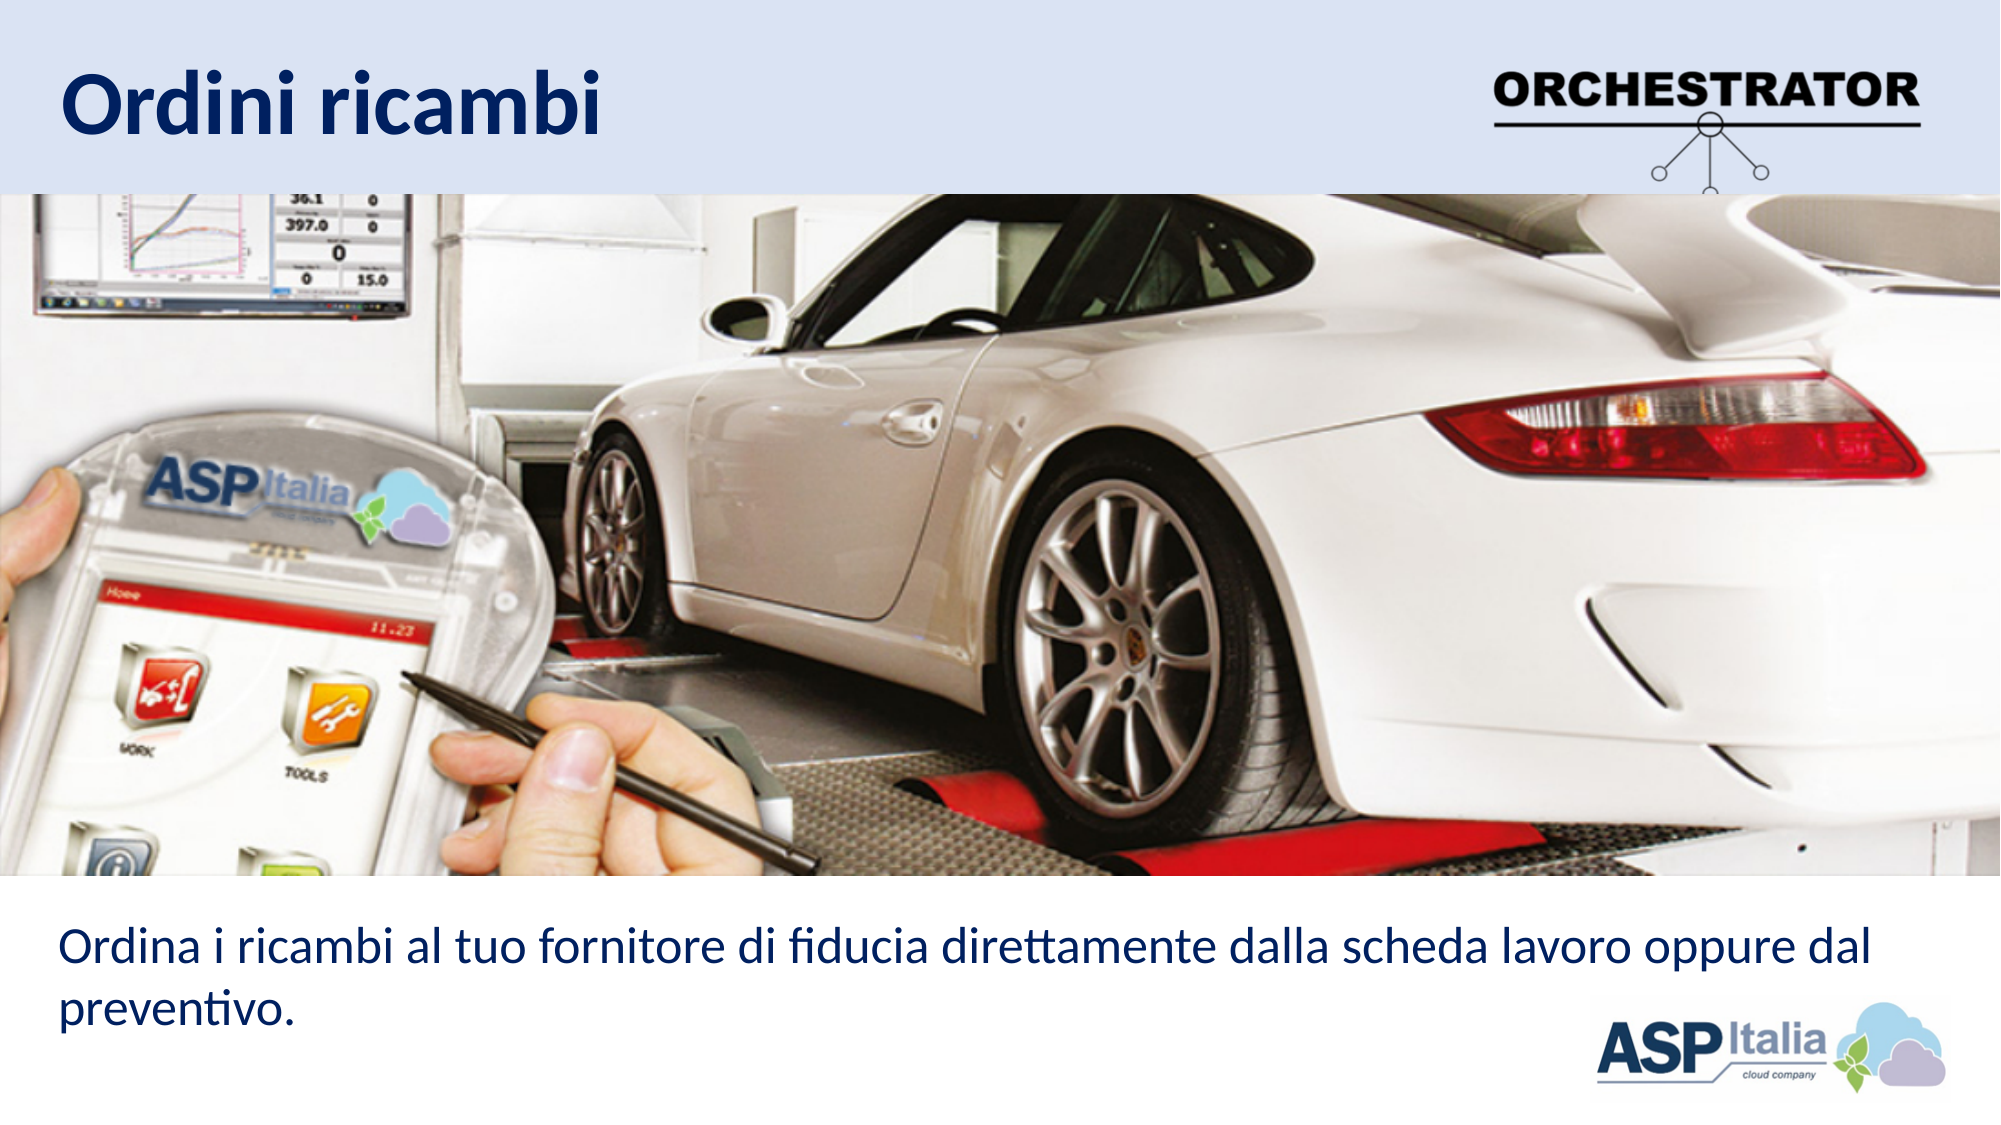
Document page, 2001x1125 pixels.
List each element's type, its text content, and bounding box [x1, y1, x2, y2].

picture [1945, 995, 1951, 1103]
text_box Ordini ricambi [46, 35, 640, 161]
text_box Ordina i ricambi al tuo fornitore di fiducia direttamente dalla scheda lavoro oppure dal preventivo. [43, 903, 1945, 1125]
picture [0, 55, 2000, 876]
